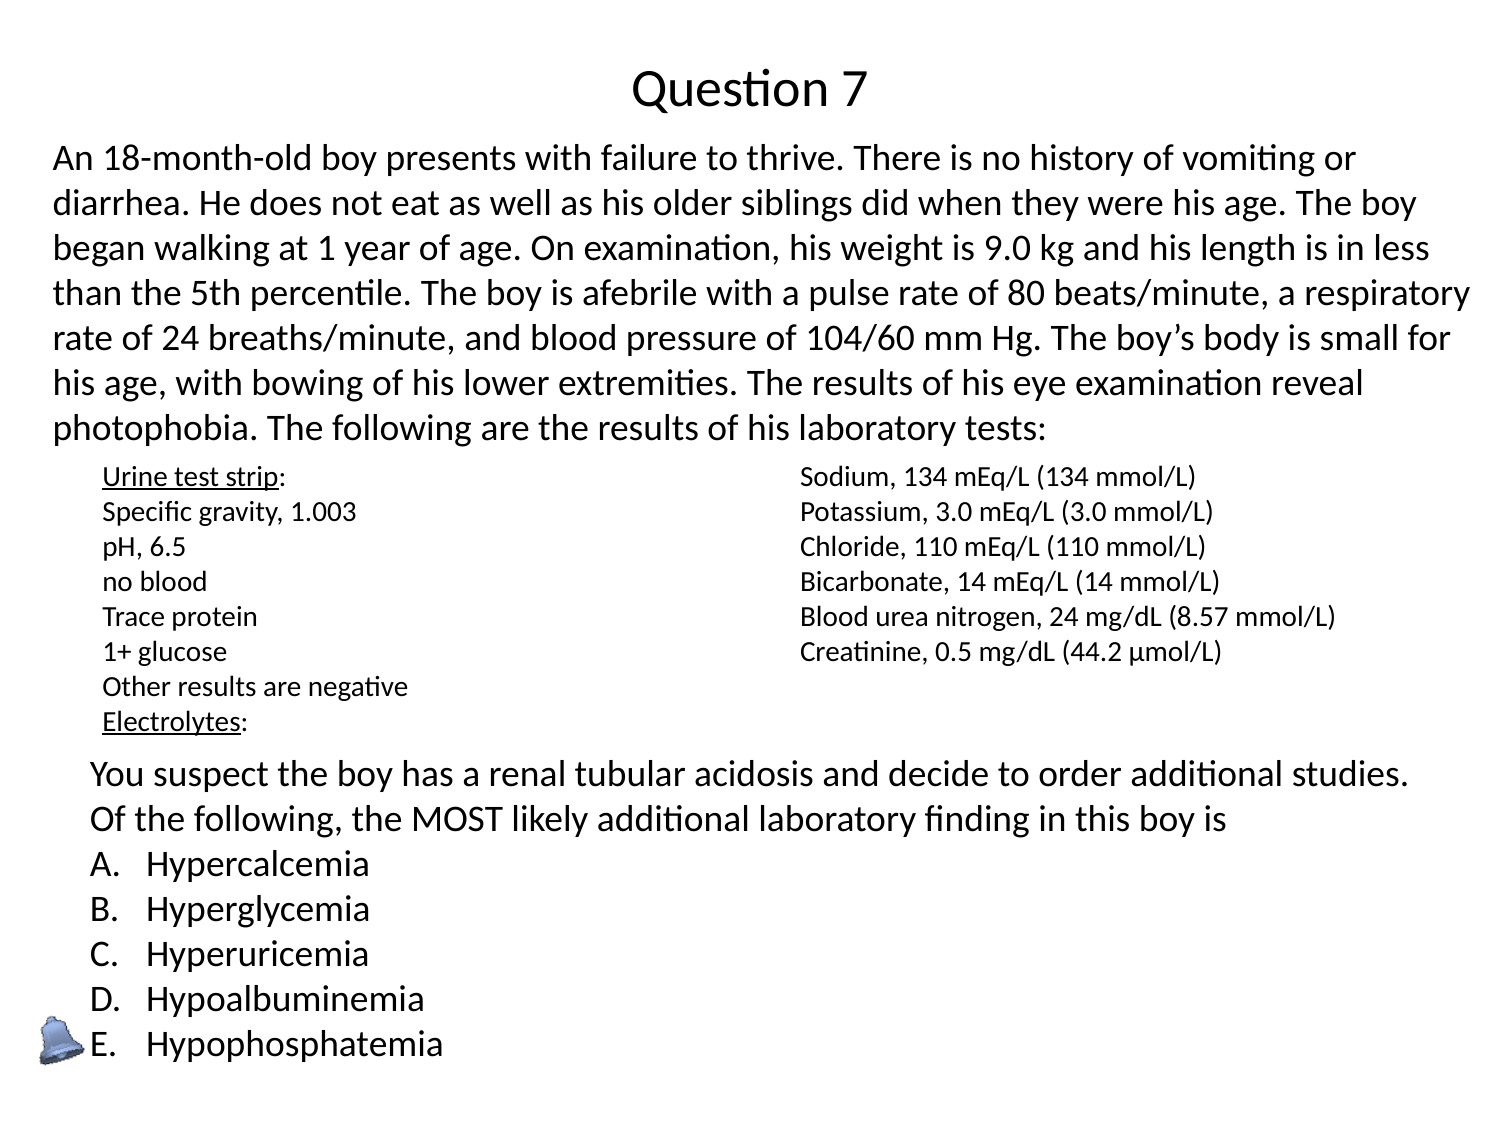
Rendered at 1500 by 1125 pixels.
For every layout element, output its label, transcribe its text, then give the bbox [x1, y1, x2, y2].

list An 18-month-old boy presents with failure to thrive. There is no history of vomiting or diarrhea. He does not eat as well as his older siblings did when they were his age. The boy began walking at 1 year of age. On examination, his weight is 9.0 kg and his length is in less than the 5th percentile. The boy is afebrile with a pulse rate of 80 beats/minute, a respiratory rate of 24 breaths/minute, and blood pressure of 104/60 mm Hg. The boy’s body is small for his age, with bowing of his lower extremities. The results of his eye examination reveal photophobia. The following are the results of his laboratory tests: [37, 125, 1488, 500]
text_box Urine test strip: Specific gravity, 1.003 pH, 6.5 no blood Trace protein 1+ glucose Other results are negative Electrolytes: Sodium, 134 mEq/L (134 mmol/L) Potassium, 3.0 mEq/L (3.0 mmol/L) Chloride, 110 mEq/L (110 mmol/L) Bicarbonate, 14 mEq/L (14 mmol/L) Blood urea nitrogen, 24 mg/dL (8.57 mmol/L) Creatinine, 0.5 mg/dL (44.2 μmol/L) [87, 449, 1500, 779]
text_box You suspect the boy has a renal tubular acidosis and decide to order additional studies. Of the following, the MOST likely additional laboratory finding in this boy is Hypercalcemia Hyperglycemia Hyperuricemia Hypoalbuminemia Hypophosphatemia [75, 741, 1463, 1072]
picture [29, 1011, 82, 1064]
title Question 7 [75, 45, 1425, 125]
